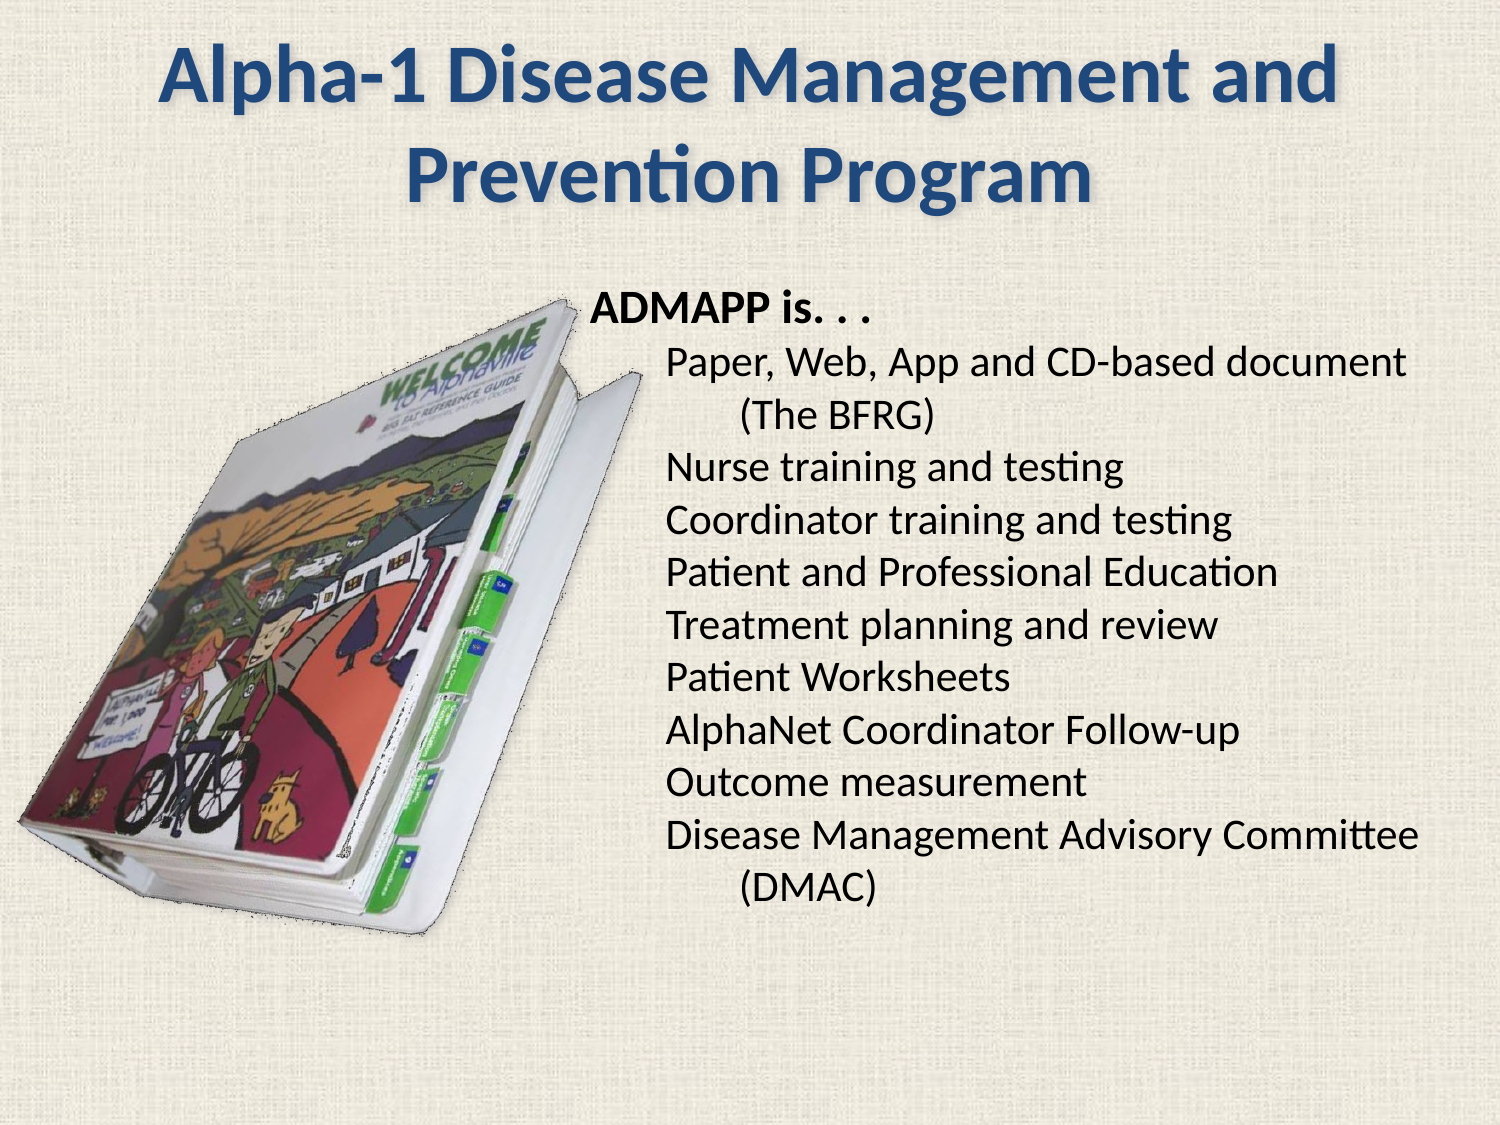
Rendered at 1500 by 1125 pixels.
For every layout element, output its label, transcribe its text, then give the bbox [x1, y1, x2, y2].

picture [0, 187, 788, 1063]
text_box ADMAPP is. . . Paper, Web, App and CD-based document (The BFRG) Nurse training and testing Coordinator training and testing Patient and Professional Education Treatment planning and review Patient Worksheets AlphaNet Coordinator Follow-up Outcome measurement Disease Management Advisory Committee (DMAC) [613, 268, 1463, 938]
text_box Alpha-1 Disease Management and Prevention Program [74, 24, 1425, 213]
